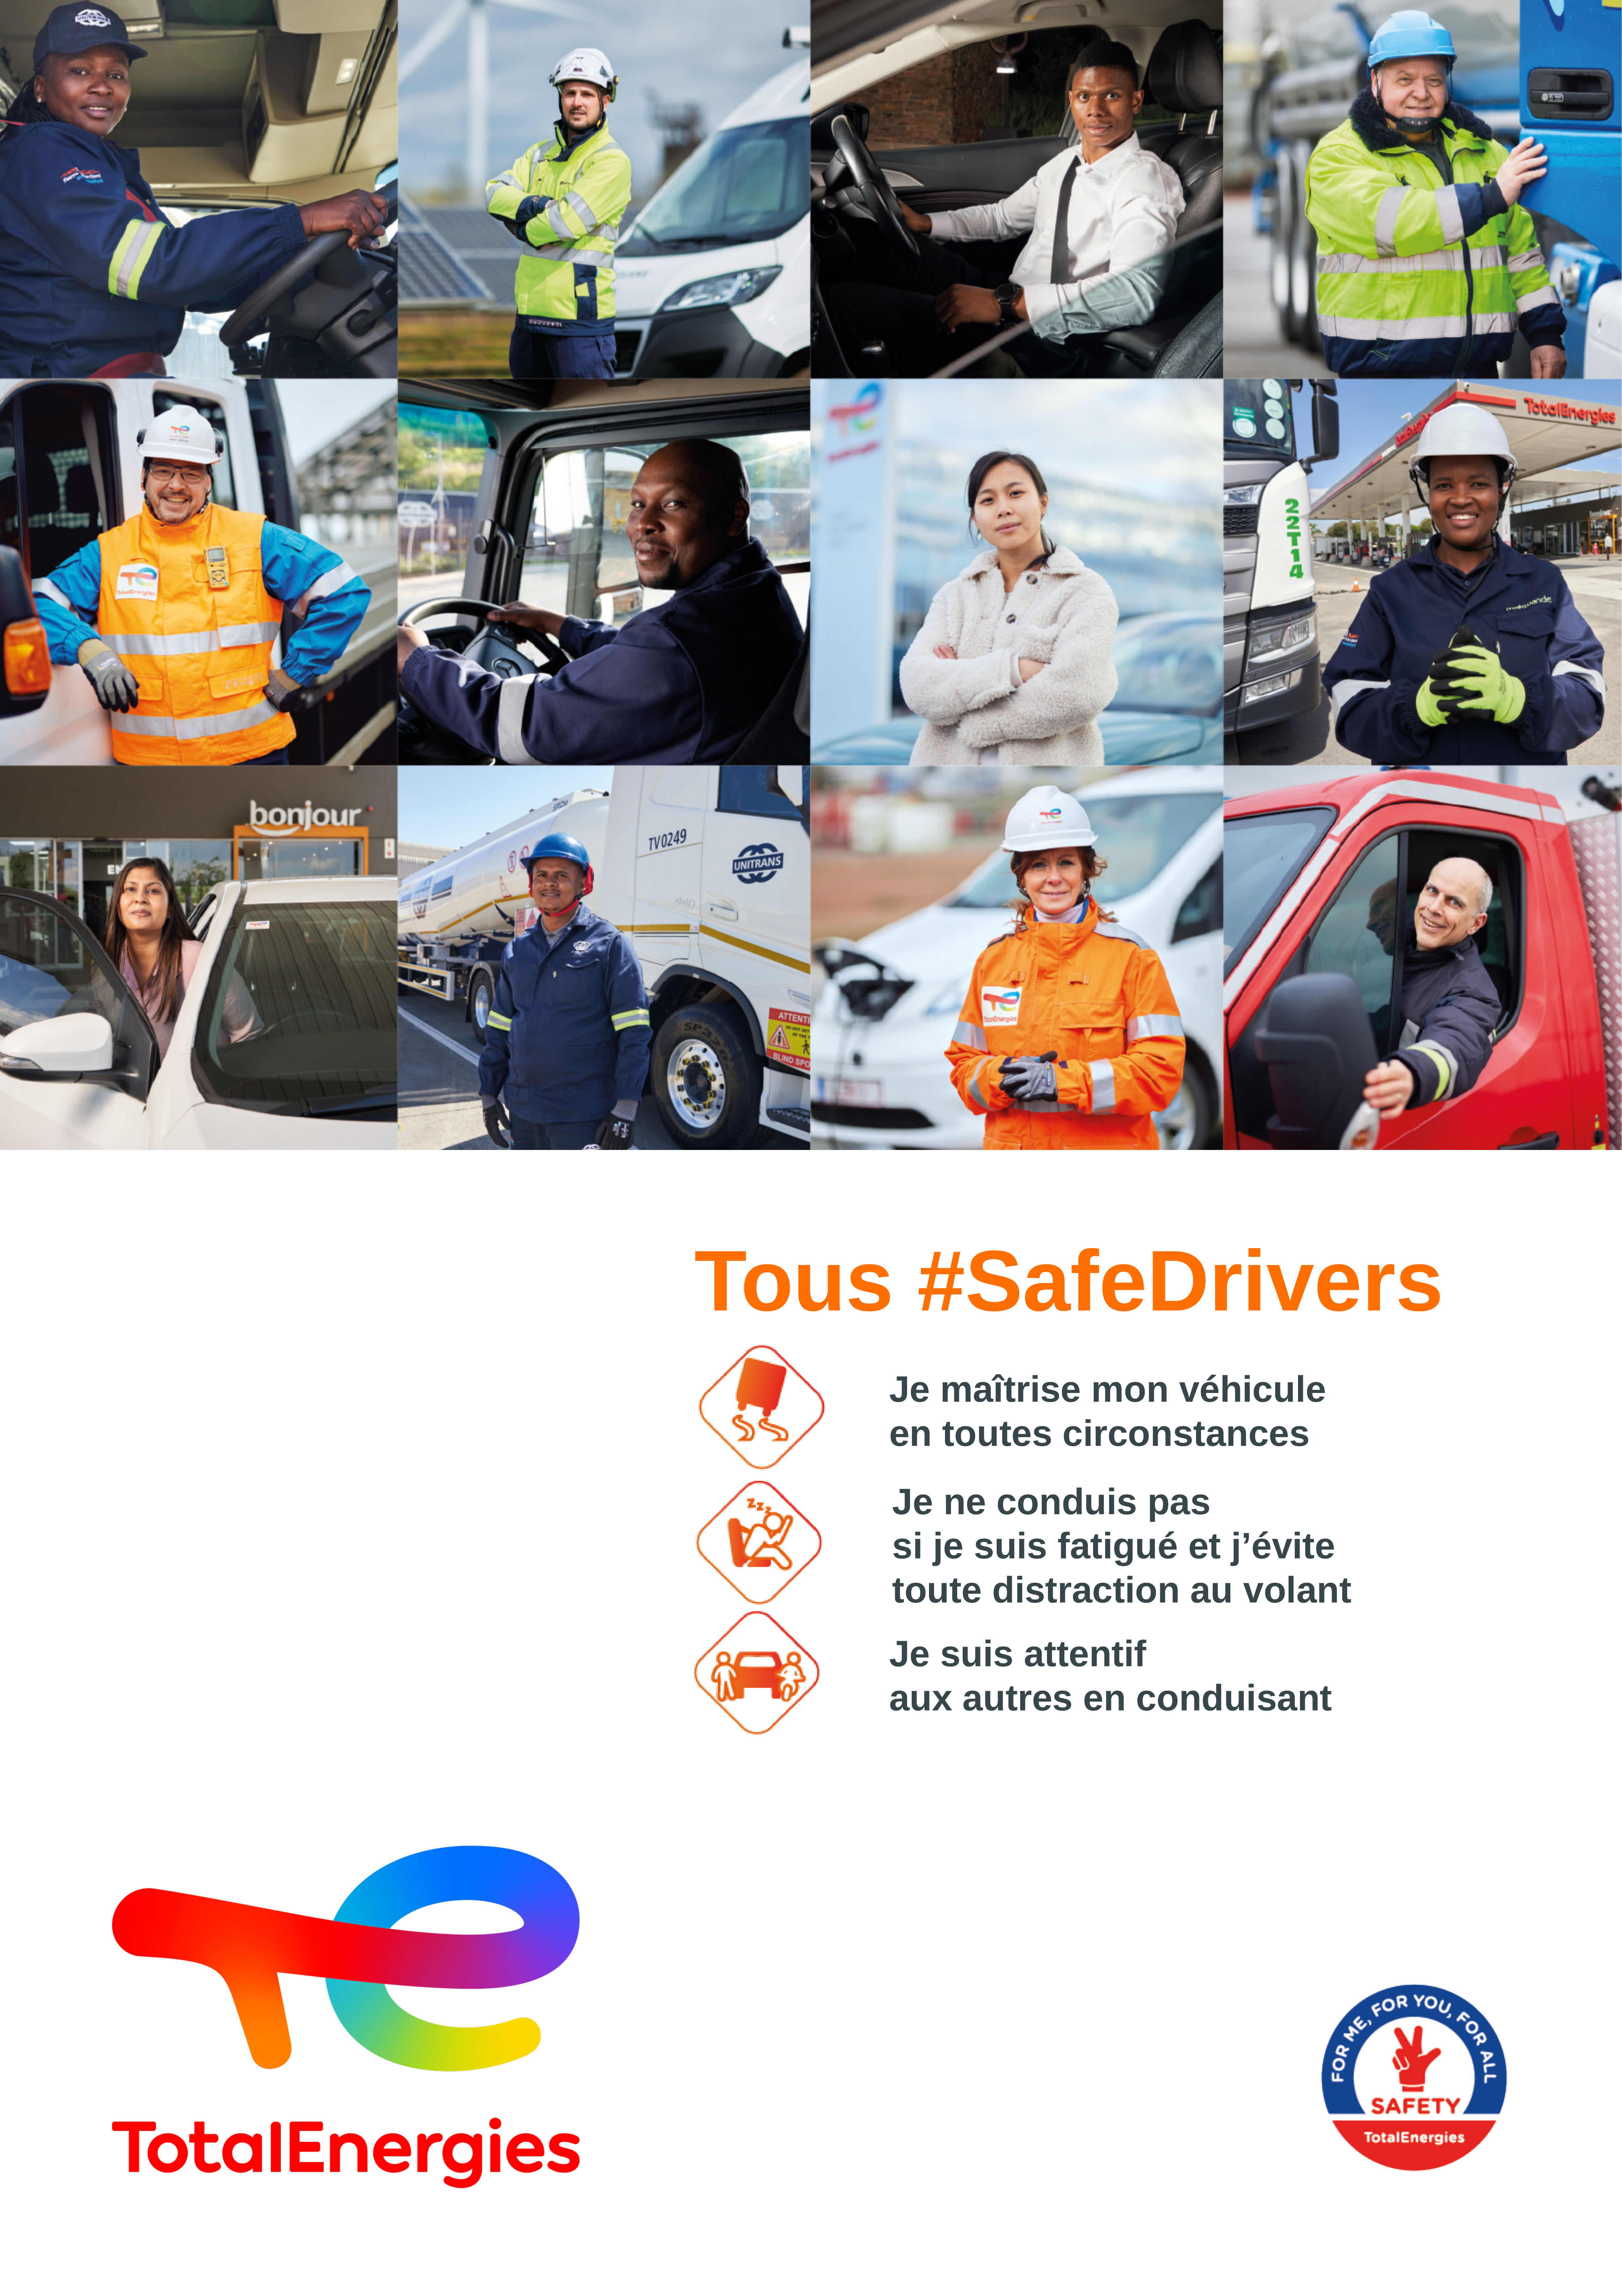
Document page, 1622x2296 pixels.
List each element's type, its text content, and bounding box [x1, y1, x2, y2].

picture [1562, 143, 1565, 145]
picture [112, 1846, 583, 2188]
list Je ne conduis pas si je suis fatigué et j’évite toute distraction au volant [892, 1476, 1451, 1611]
picture [1599, 140, 1606, 143]
picture [1608, 141, 1611, 144]
picture [1574, 140, 1580, 142]
picture [1588, 142, 1592, 145]
picture [1597, 145, 1603, 147]
picture [1616, 149, 1622, 151]
picture [1566, 160, 1567, 165]
picture [1585, 146, 1591, 151]
picture [1309, 1980, 1510, 2185]
picture [1555, 163, 1558, 165]
picture [1607, 158, 1610, 160]
list Je maîtrise mon véhicule en toutes circonstances [889, 1359, 1376, 1460]
list Je suis attentif aux autres en conduisant [889, 1624, 1452, 1724]
picture [1588, 163, 1592, 166]
picture [1567, 142, 1570, 145]
picture [1613, 161, 1619, 163]
picture [1562, 145, 1570, 150]
list Tous #SafeDrivers [694, 1236, 1526, 1337]
picture [0, 0, 1622, 1150]
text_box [676, 1331, 832, 1739]
